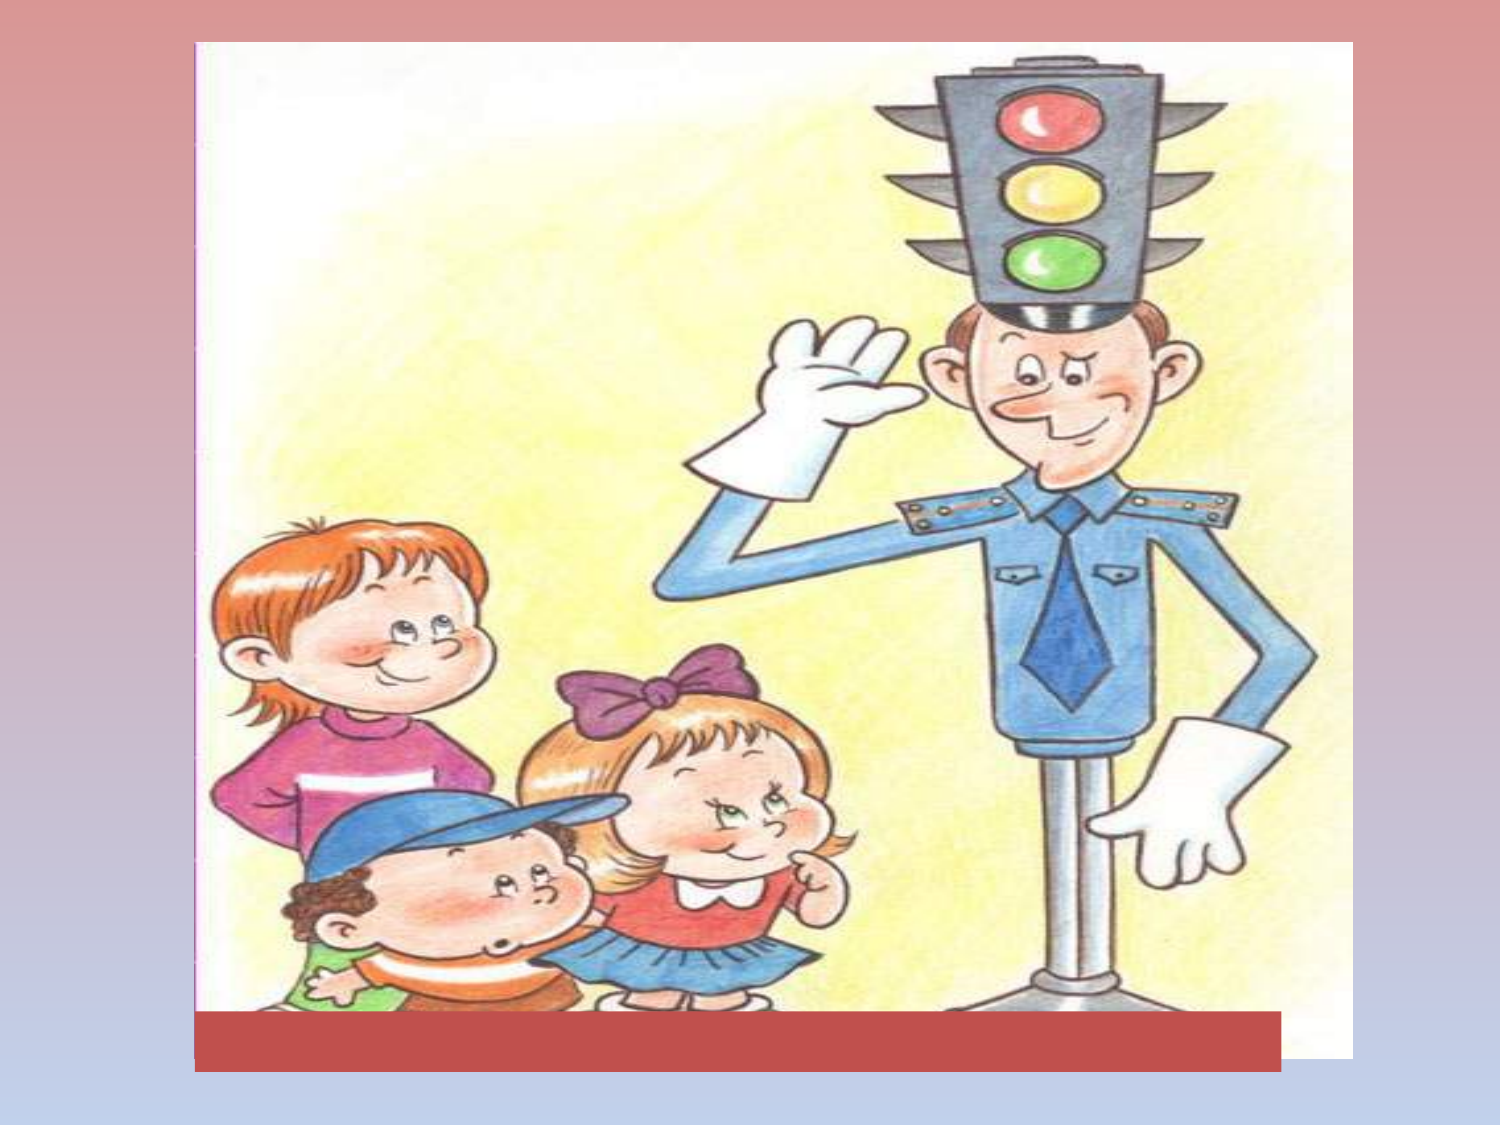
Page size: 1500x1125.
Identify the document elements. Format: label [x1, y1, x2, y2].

text_box [194, 1065, 1282, 1072]
list [194, 42, 1353, 1059]
